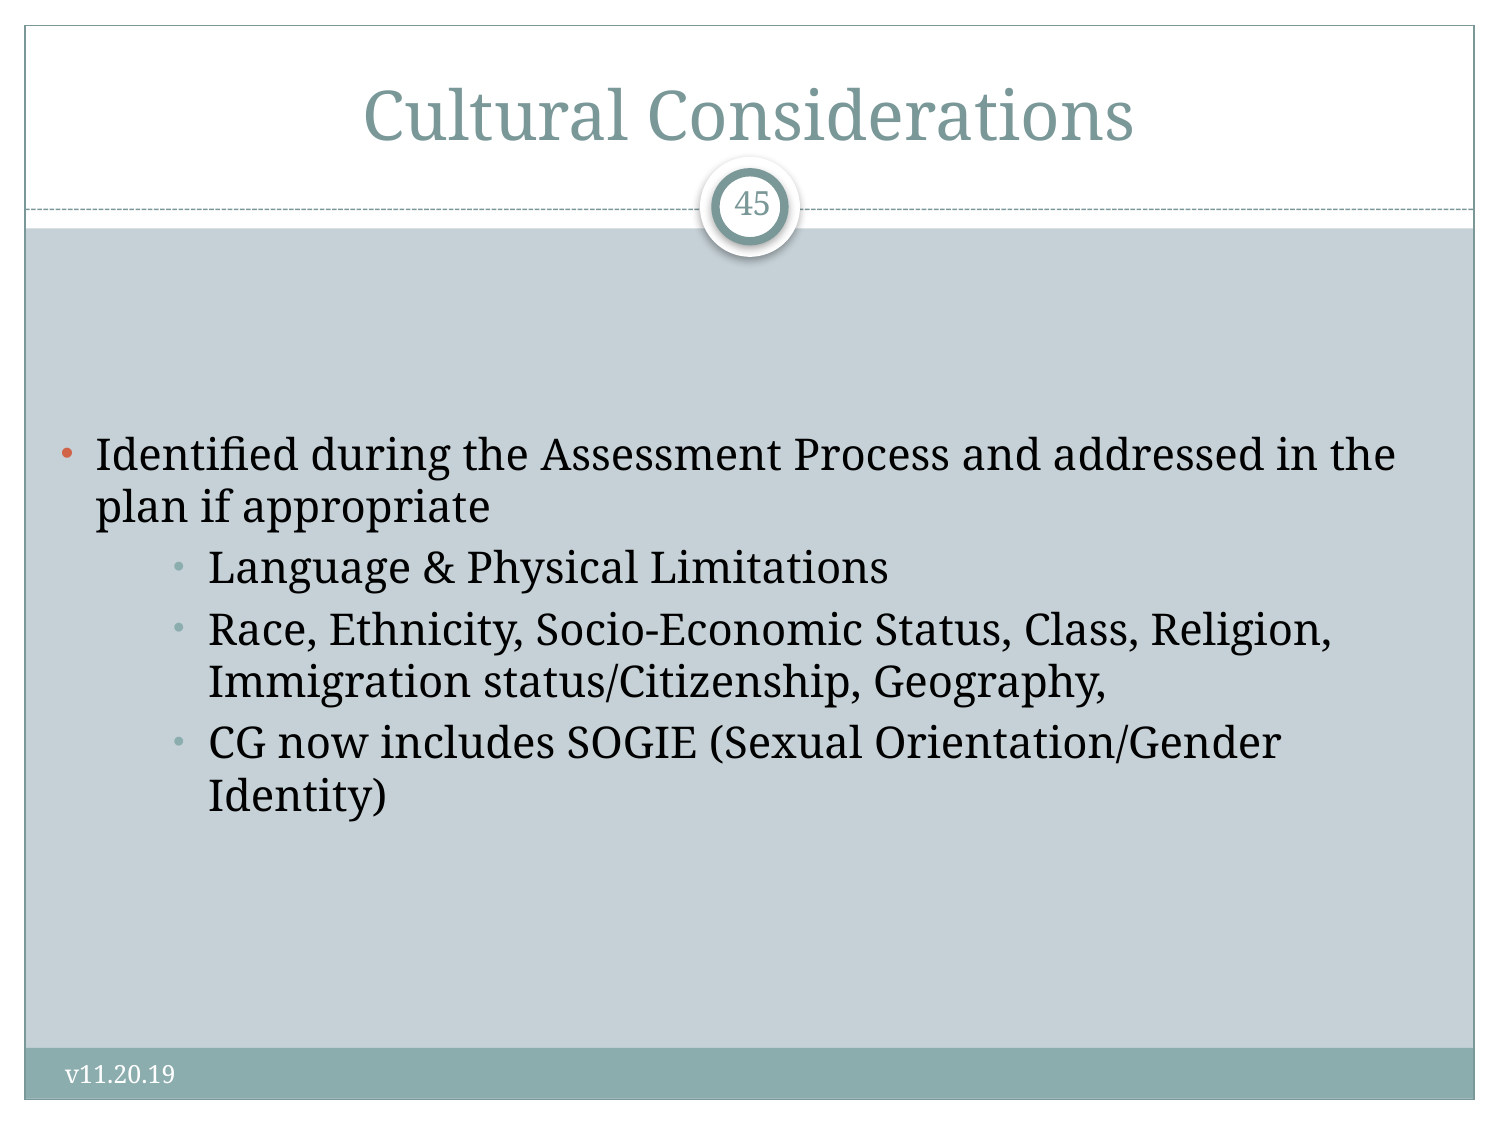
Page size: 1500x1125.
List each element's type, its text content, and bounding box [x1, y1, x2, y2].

title Cultural Considerations [49, 37, 1450, 162]
list Identified during the Assessment Process and addressed in the plan if appropriate Language & Physical Limitations Race, Ethnicity, Socio-Economic Status, Class, Religion, Immigration status/Citizenship, Geography, CG now includes SOGIE (Sexual Orientation/Gender Identity) [45, 287, 1441, 1038]
footer v11.20.19 [50, 1051, 638, 1112]
slide_number 45 [715, 168, 791, 241]
